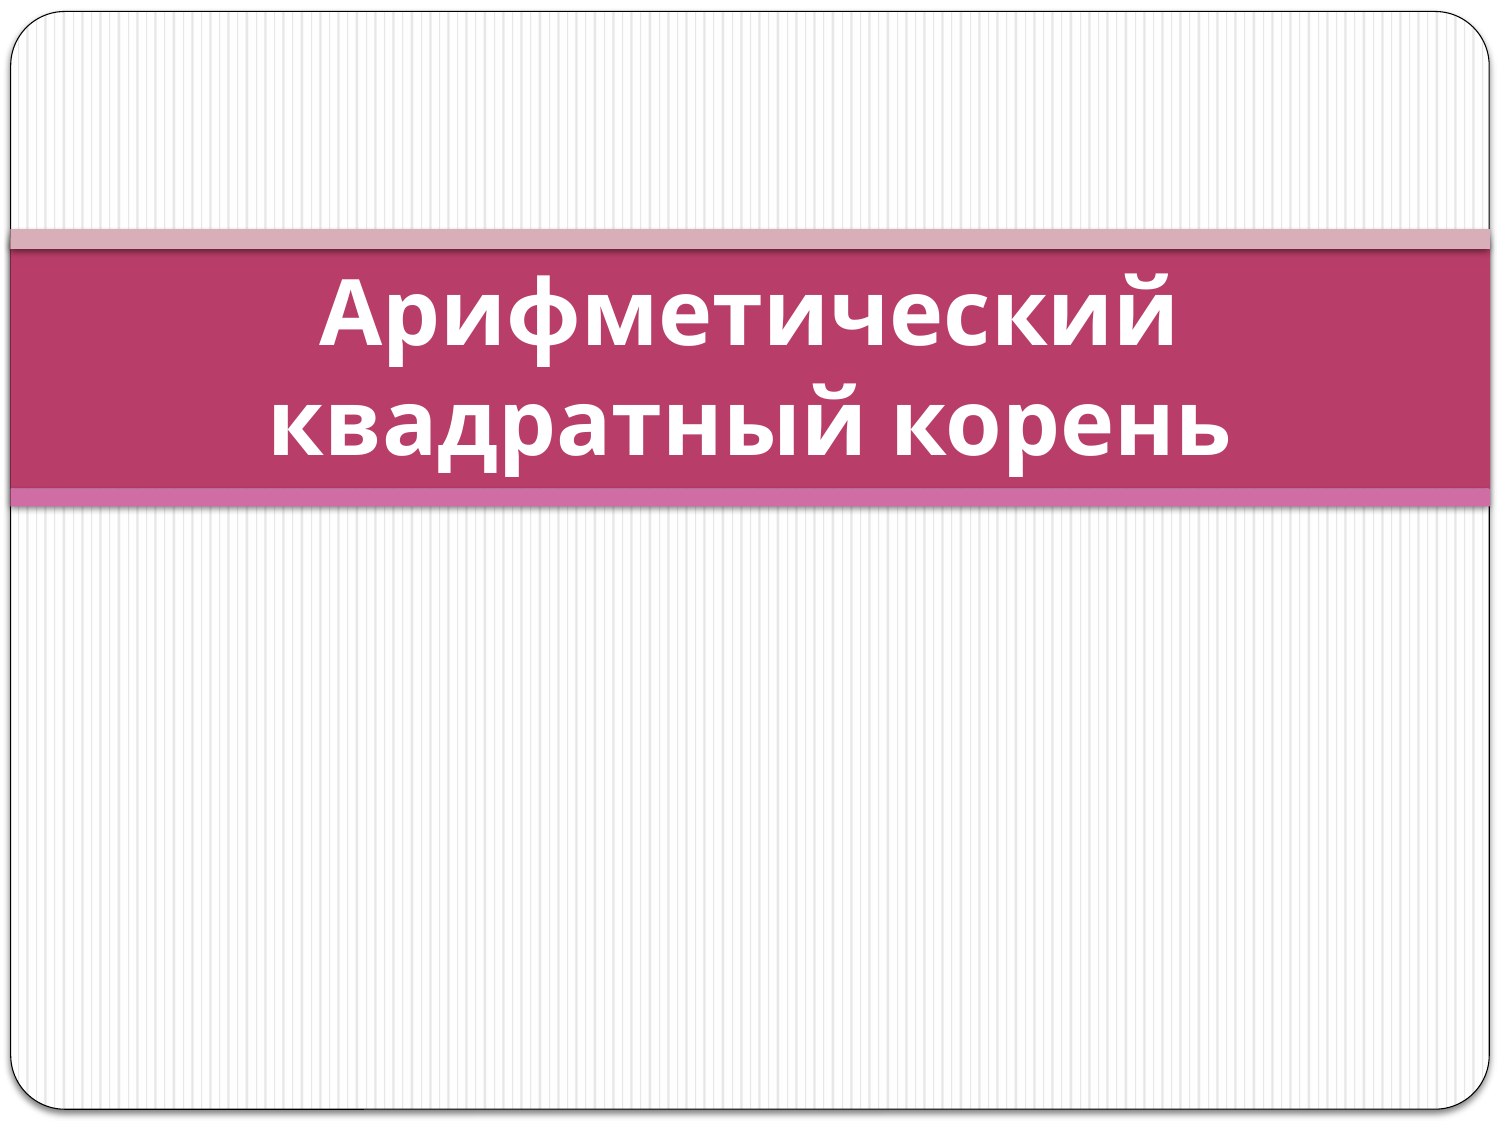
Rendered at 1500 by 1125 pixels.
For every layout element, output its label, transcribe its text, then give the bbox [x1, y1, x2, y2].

title Арифметический квадратный корень [75, 247, 1425, 489]
